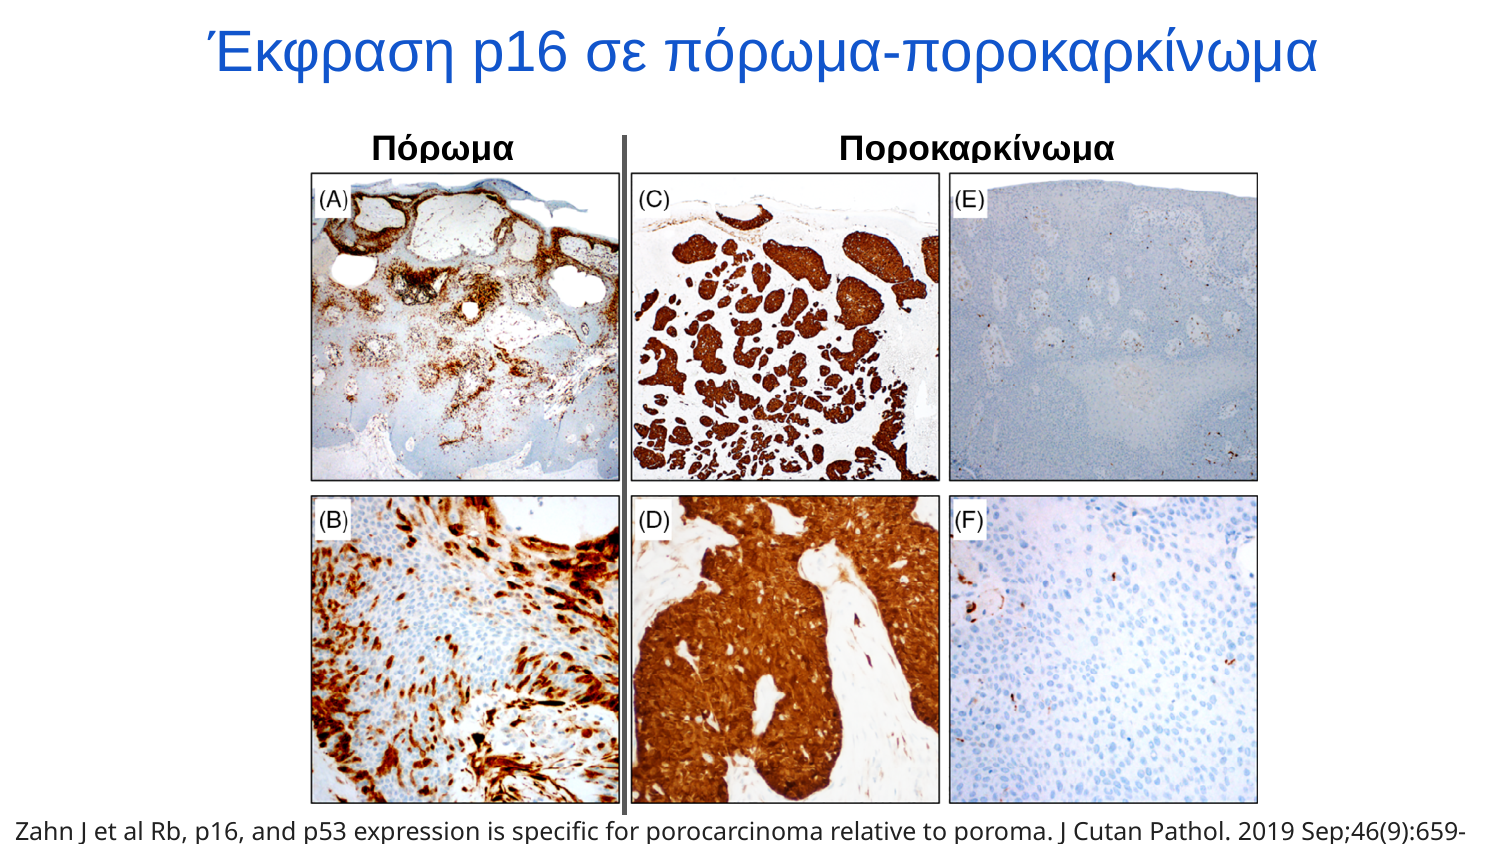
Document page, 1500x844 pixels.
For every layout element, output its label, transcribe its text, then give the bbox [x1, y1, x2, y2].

picture [299, 163, 624, 815]
text_box Zahn J et al Rb, p16, and p53 expression is specific for porocarcinoma relative to poroma. J Cutan Pathol. 2019 Sep;46(9):659-664. [0, 799, 1500, 844]
title Έκφραση p16 σε πόρωμα-πορoκαρκίνωμα Πόρωμα Ποροκαρκίνωμα [63, 0, 1462, 92]
picture [625, 163, 1272, 815]
